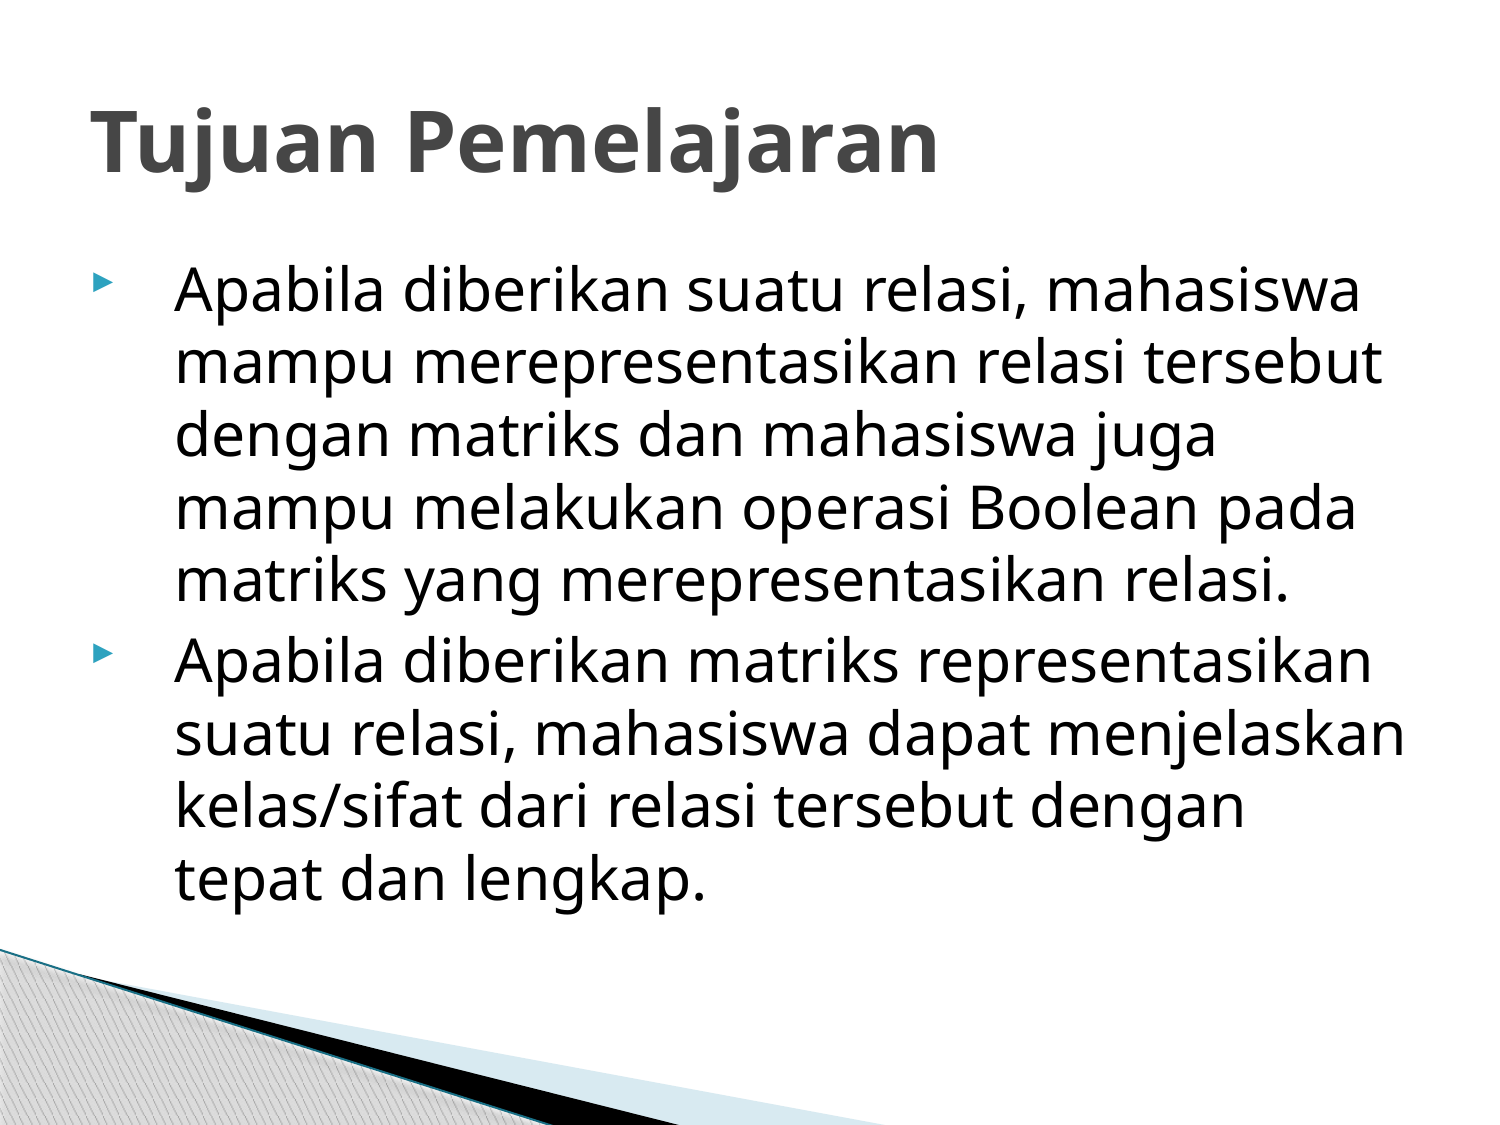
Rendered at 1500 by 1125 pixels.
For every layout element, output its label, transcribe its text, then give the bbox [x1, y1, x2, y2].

list Apabila diberikan suatu relasi, mahasiswa mampu merepresentasikan relasi tersebut dengan matriks dan mahasiswa juga mampu melakukan operasi Boolean pada matriks yang merepresentasikan relasi. Apabila diberikan matriks representasikan suatu relasi, mahasiswa dapat menjelaskan kelas/sifat dari relasi tersebut dengan tepat dan lengkap. [75, 243, 1425, 986]
title Tujuan Pemelajaran [75, 45, 1425, 233]
